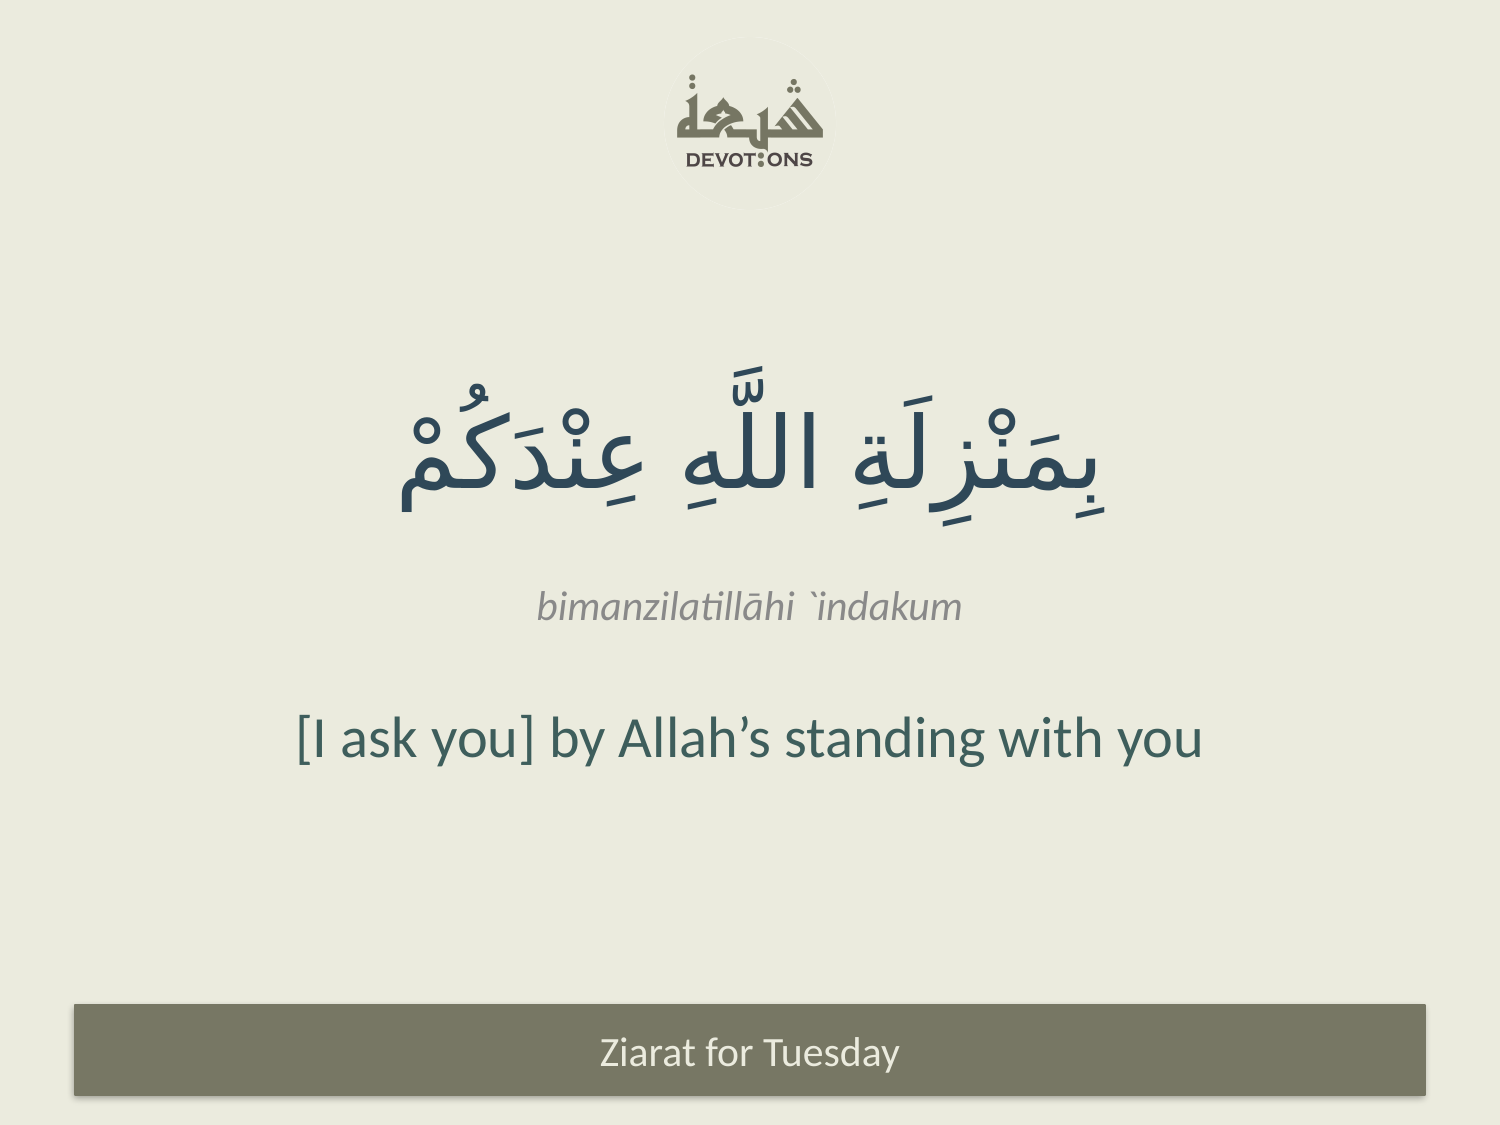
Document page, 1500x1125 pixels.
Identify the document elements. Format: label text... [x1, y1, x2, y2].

text_box Ziarat for Tuesday [584, 1017, 916, 1083]
picture [656, 29, 844, 218]
text_box بِمَنْزِلَةِ اللَّهِ عِنْدَكُمْ bimanzilatillāhi `indakum [I ask you] by Allah’s standing with you [74, 381, 1425, 776]
text_box [74, 1004, 1426, 1096]
